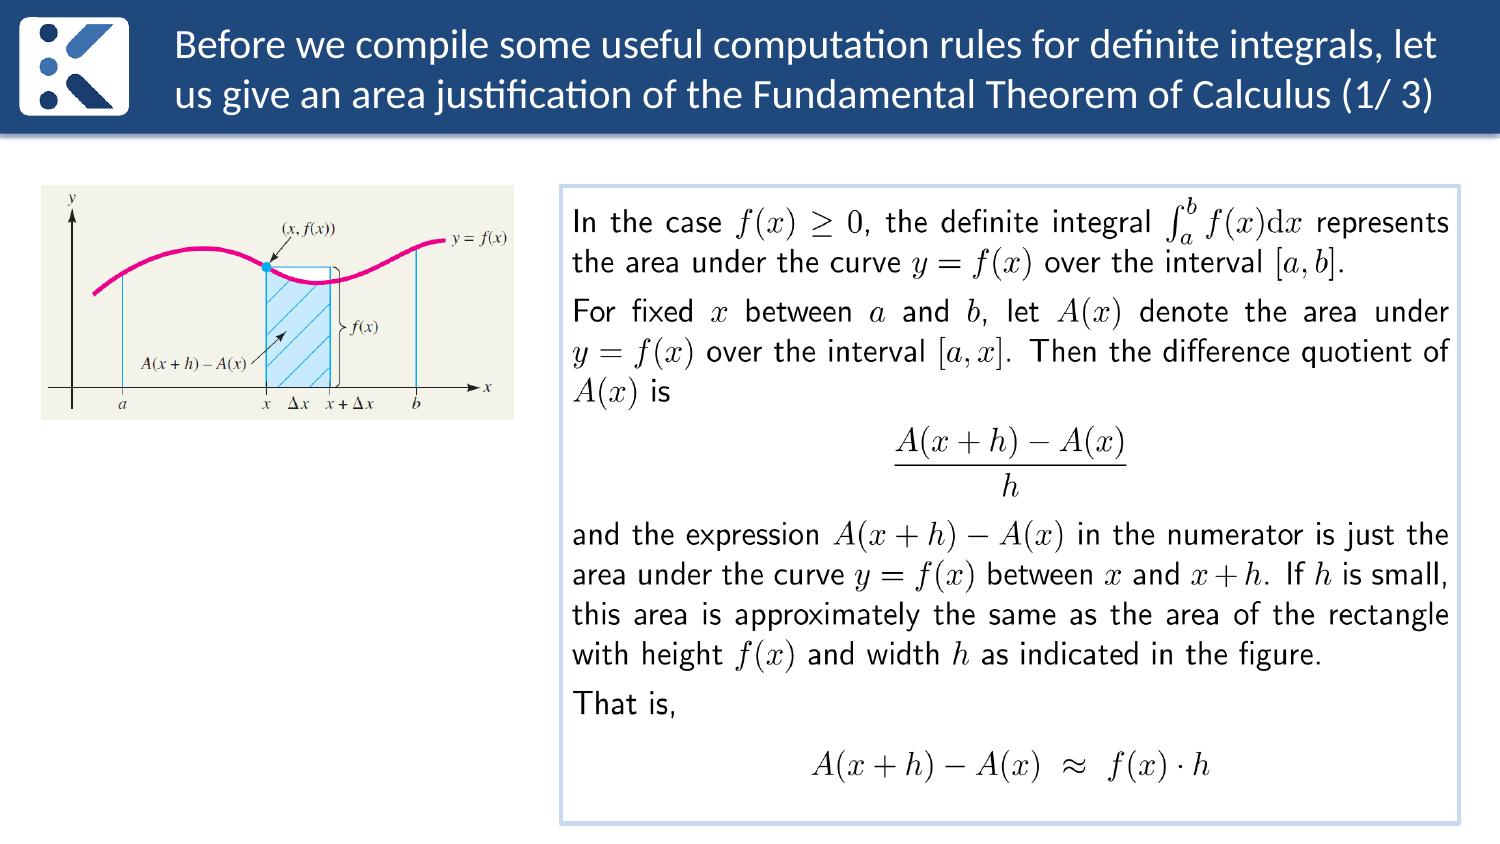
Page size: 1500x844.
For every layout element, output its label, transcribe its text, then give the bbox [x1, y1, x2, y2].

text_box [559, 184, 1461, 826]
picture [41, 185, 514, 421]
picture [572, 197, 1450, 783]
title Before we compile some useful computation rules for definite integrals, let us give an area justification of the Fundamental Theorem of Calculus (1/ 3) [159, 8, 1483, 126]
picture [27, 18, 122, 115]
